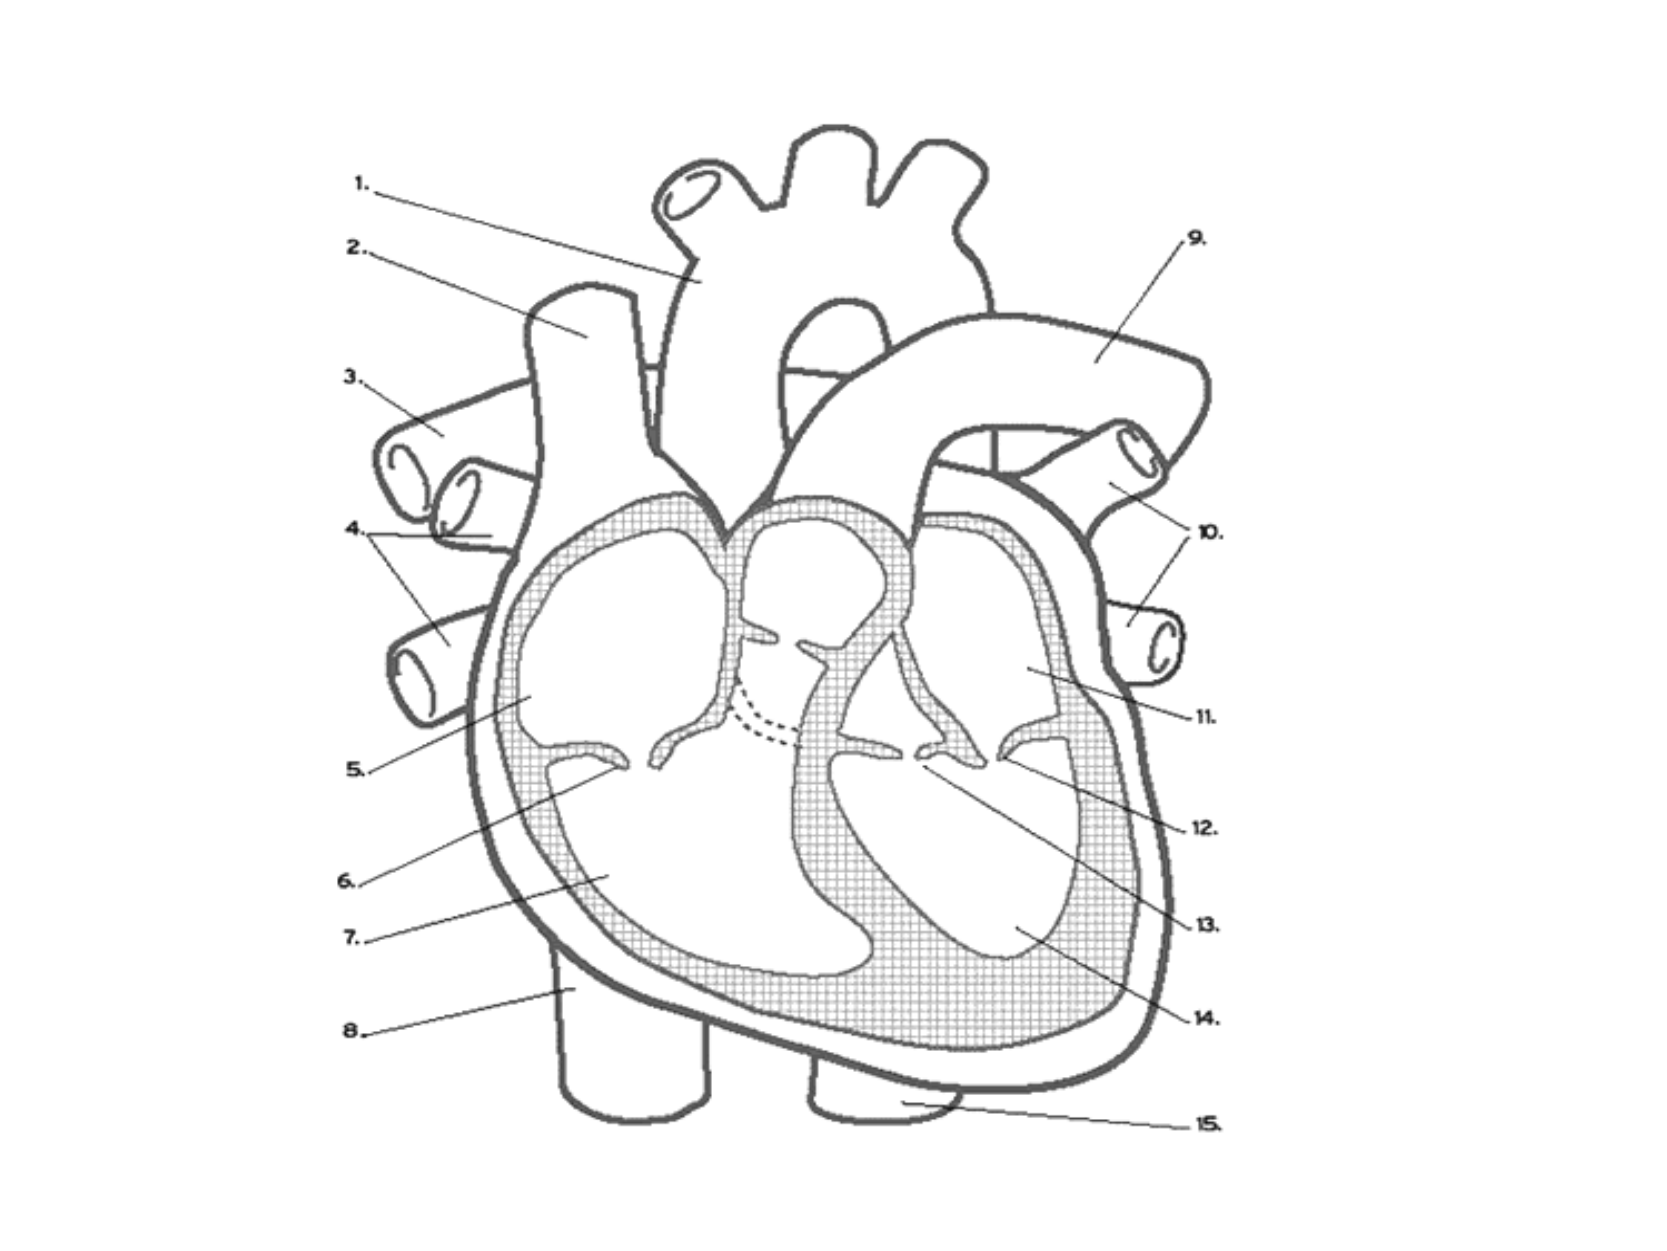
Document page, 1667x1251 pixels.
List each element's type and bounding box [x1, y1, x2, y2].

picture [216, 83, 1337, 1206]
